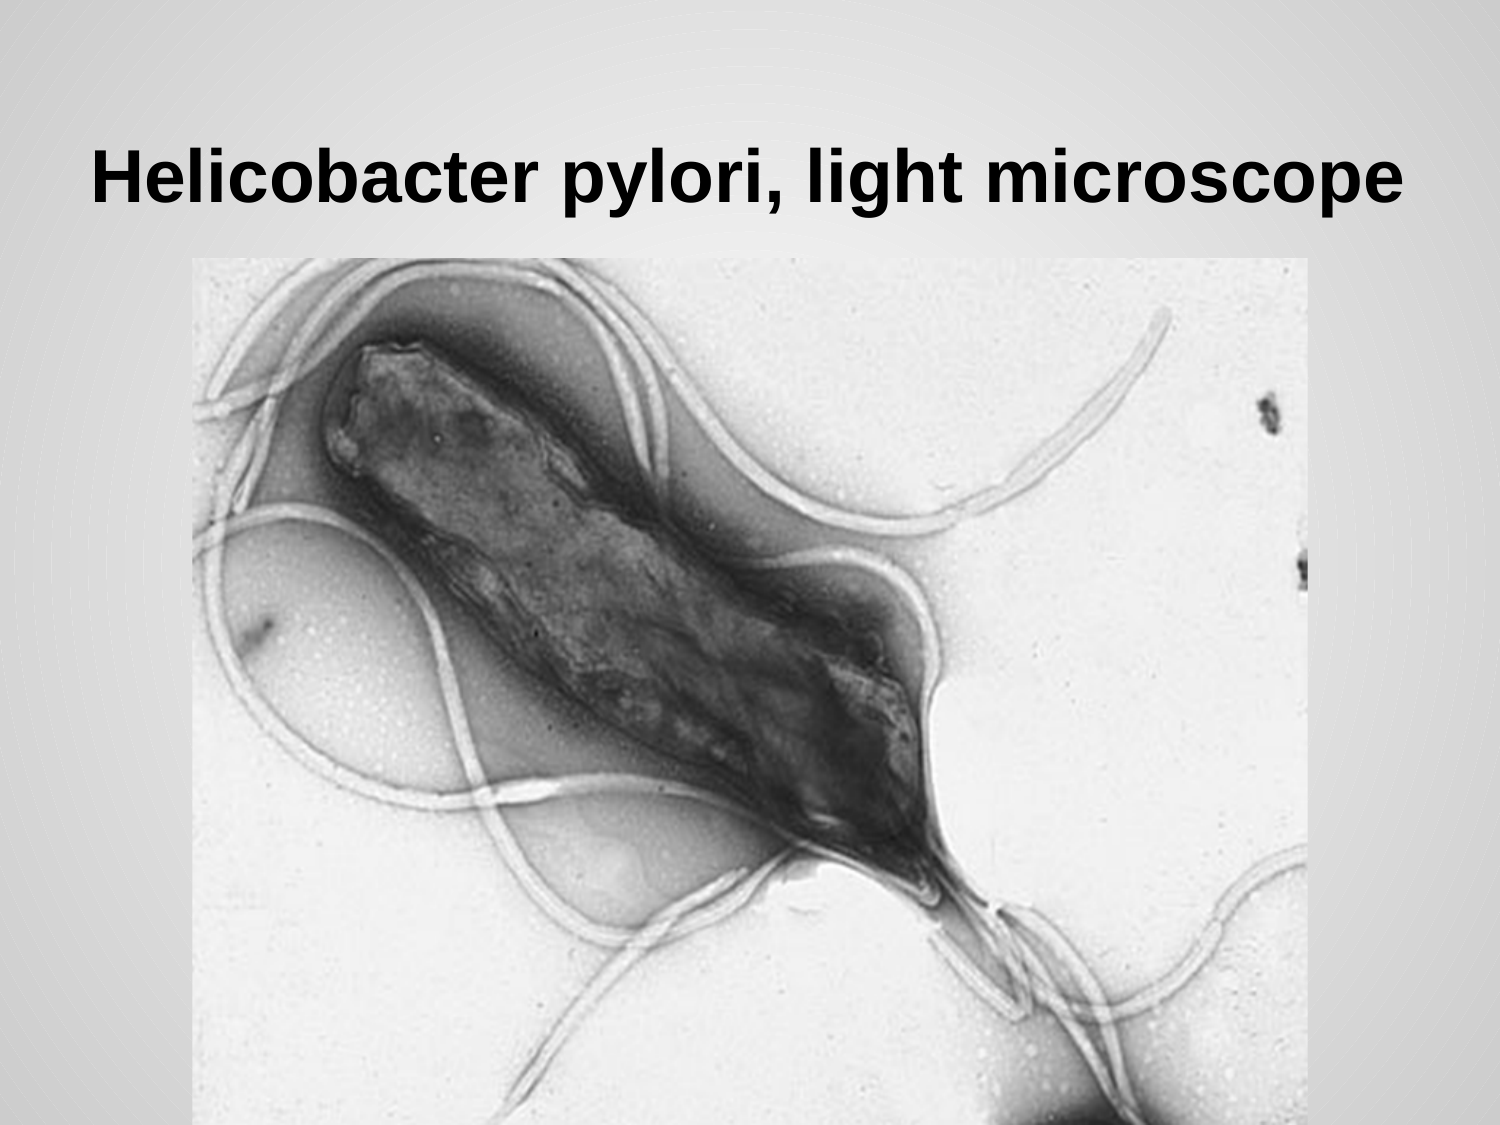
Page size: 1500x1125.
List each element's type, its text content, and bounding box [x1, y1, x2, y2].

text_box [192, 258, 1308, 1125]
title Helicobacter pylori, light microscope [75, 45, 1425, 233]
